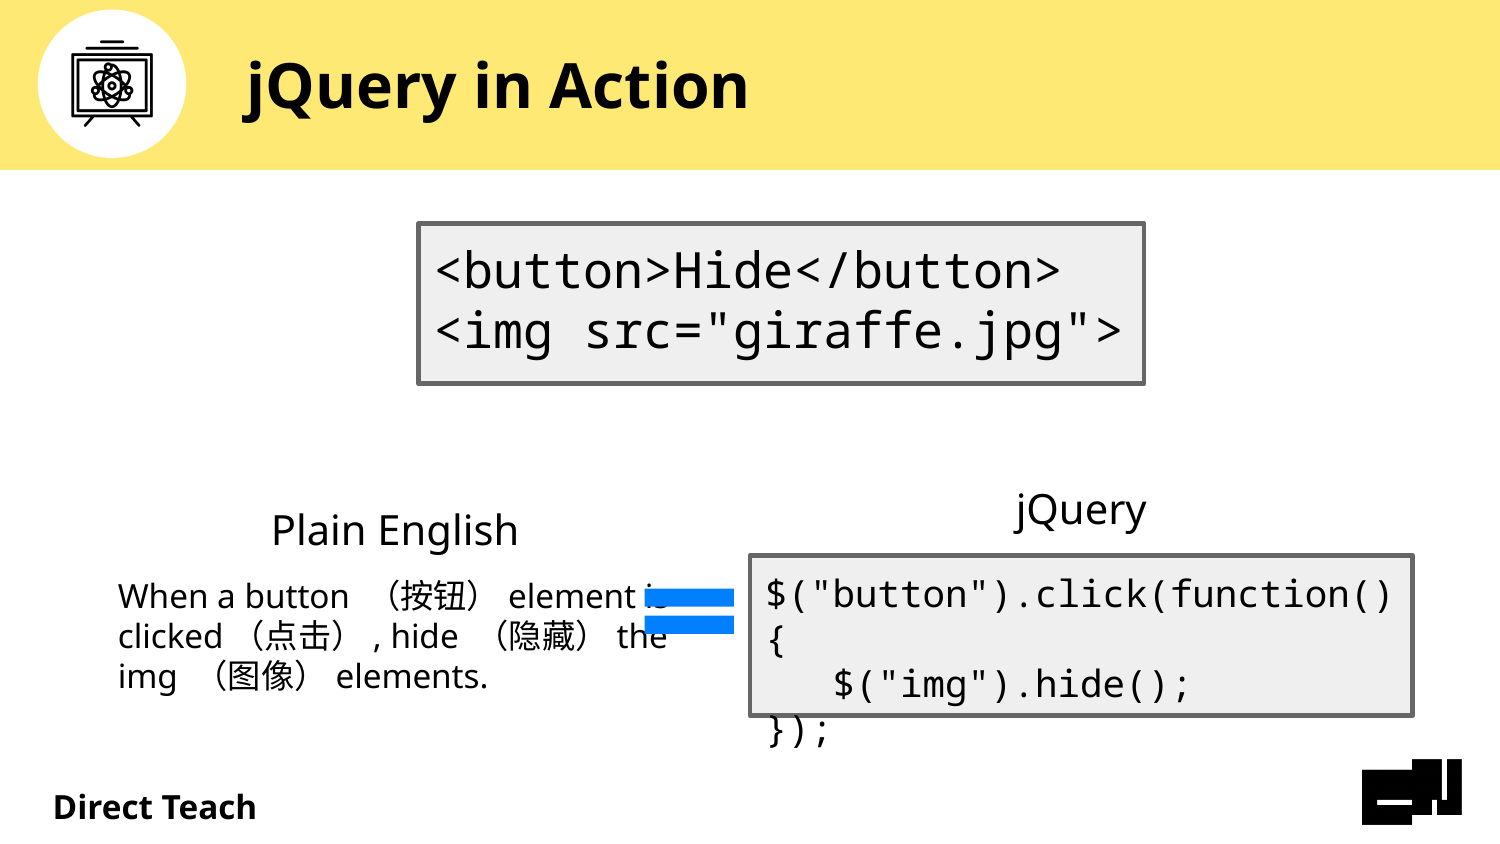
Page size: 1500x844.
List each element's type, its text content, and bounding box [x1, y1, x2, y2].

text_box jQuery [835, 468, 1328, 545]
text_box [644, 615, 734, 634]
list <button>Hide</button> <img src="giraffe.jpg"> [418, 223, 1145, 384]
picture [67, 38, 157, 129]
list $("button").click(function() { $("img").hide(); }); [750, 555, 1413, 716]
text_box [644, 588, 734, 607]
picture [1362, 759, 1462, 825]
list Plain English When a button （按钮）element is clicked（点击）, hide （隐藏）the img （图像）elements. [102, 483, 688, 716]
title jQuery in Action [231, 9, 1463, 158]
